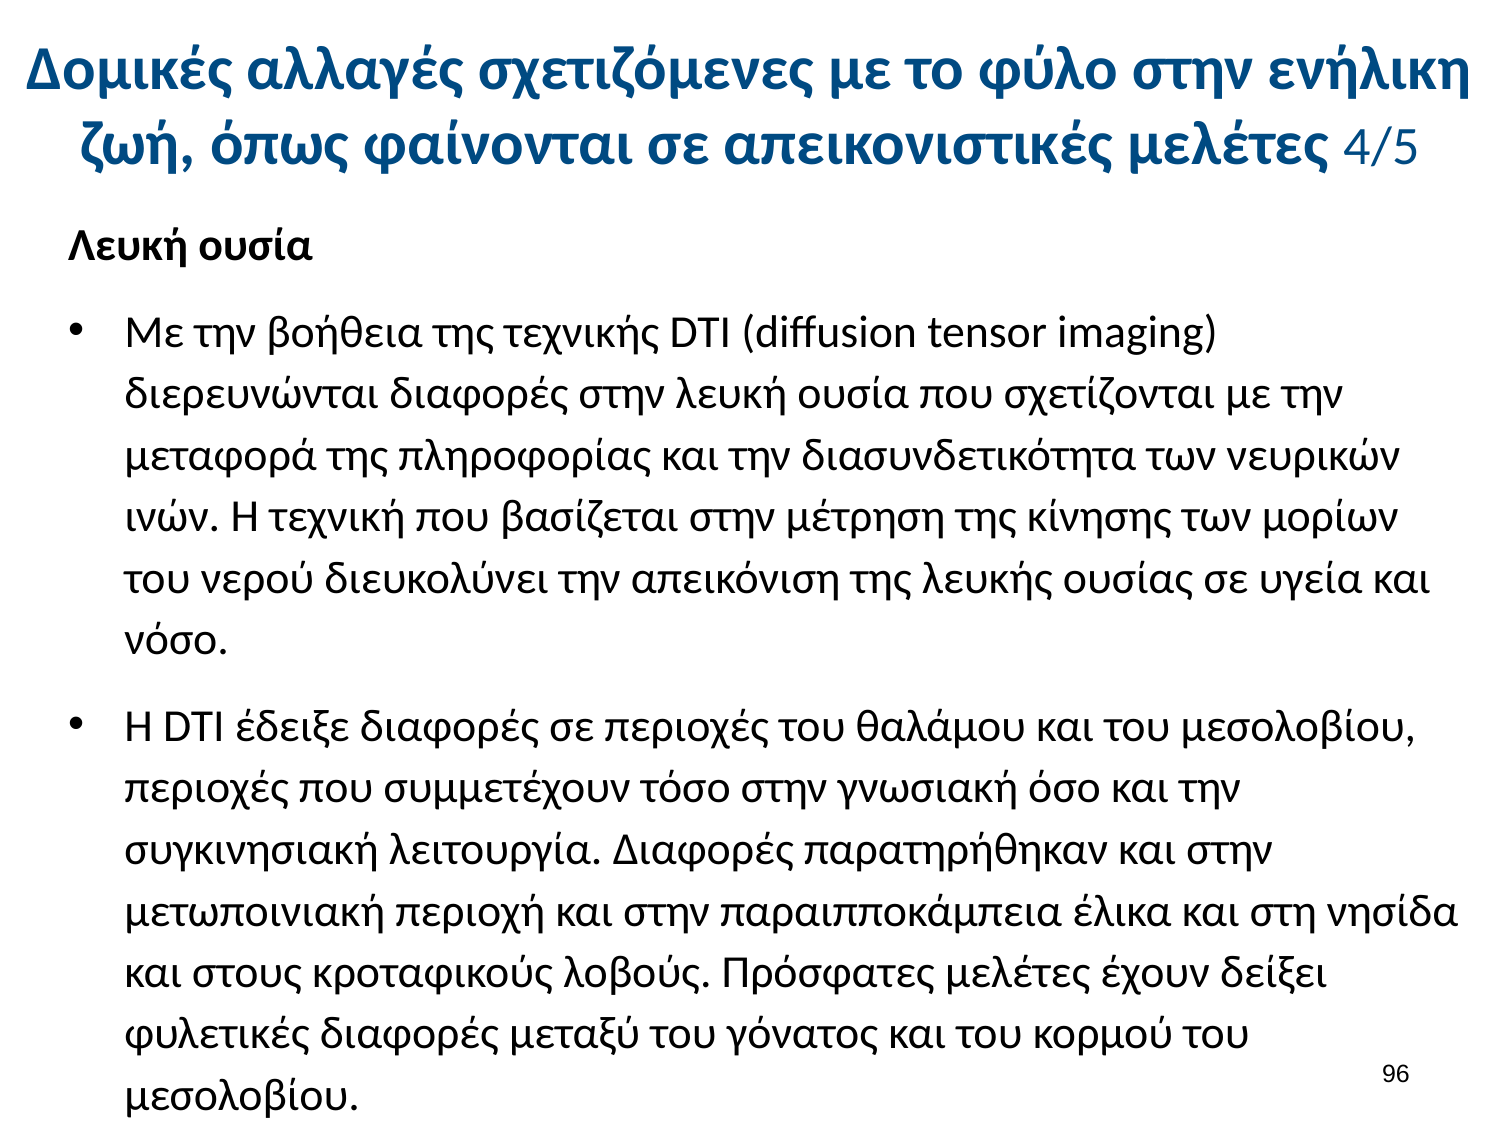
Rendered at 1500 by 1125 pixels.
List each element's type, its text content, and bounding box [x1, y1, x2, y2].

title Δομικές αλλαγές σχετιζόμενες με το φύλο στην ενήλικη ζωή, όπως φαίνονται σε απεικονιστικές μελέτες 4/5 [0, 19, 1500, 185]
slide_number 95 [1074, 1042, 1425, 1103]
list Λευκή ουσία Με την βοήθεια της τεχνικής DTI (diffusion tensor imaging) διερευνώνται διαφορές στην λευκή ουσία που σχετίζονται με την μεταφορά της πληροφορίας και την διασυνδετικότητα των νευρικών ινών. Η τεχνική που βασίζεται στην μέτρηση της κίνησης των μορίων του νερού διευκολύνει την απεικόνιση της λευκής ουσίας σε υγεία και νόσο. Η DTI έδειξε διαφορές σε περιοχές του θαλάμου και του μεσολοβίου, περιοχές που συμμετέχουν τόσο στην γνωσιακή όσο και την συγκινησιακή λειτουργία. Διαφορές παρατηρήθηκαν και στην μετωποινιακή περιοχή και στην παραιπποκάμπεια έλικα και στη νησίδα και στους κροταφικούς λοβούς. Πρόσφατες μελέτες έχουν δείξει φυλετικές διαφορές μεταξύ του γόνατος και του κορμού του μεσολοβίου. [53, 200, 1479, 1125]
